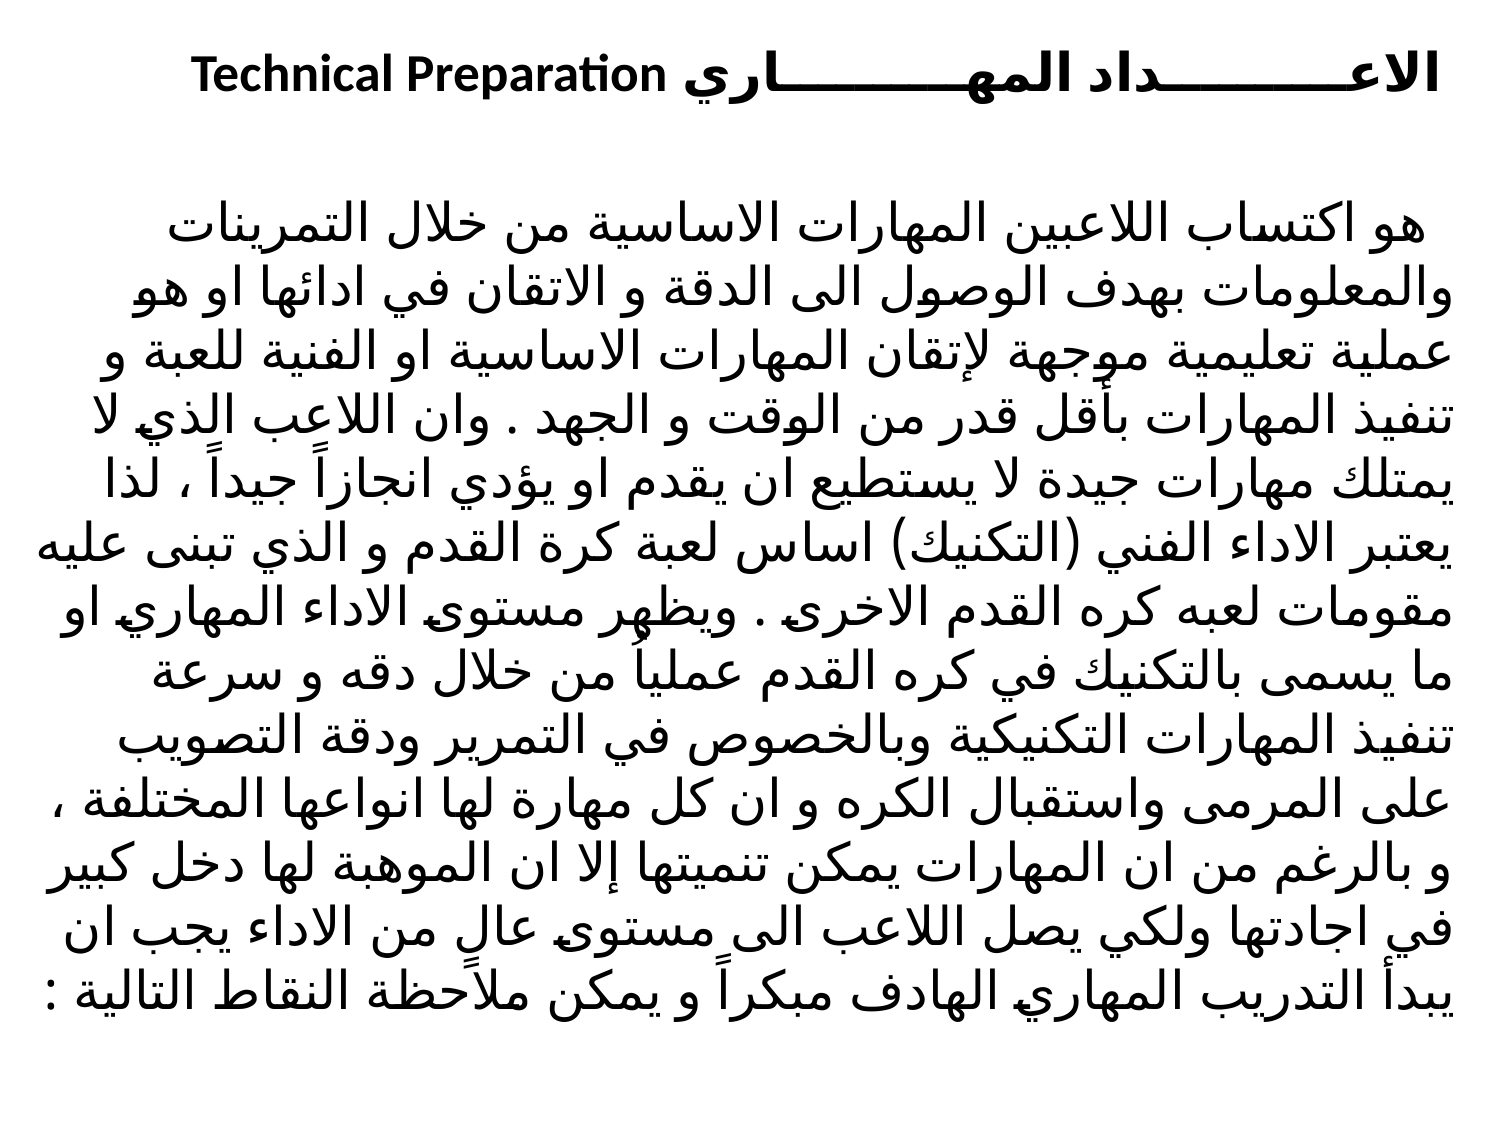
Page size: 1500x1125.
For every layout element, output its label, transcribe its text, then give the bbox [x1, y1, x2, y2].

list الاعــــــــــداد المهــــــــــاري Technical Preparation هو اكتساب اللاعبين المهارات الاساسية من خلال التمرينات والمعلومات بهدف الوصول الى الدقة و الاتقان في ادائها او هو عملية تعليمية موجهة لإتقان المهارات الاساسية او الفنية للعبة و تنفيذ المهارات بأقل قدر من الوقت و الجهد . وان اللاعب الذي لا يمتلك مهارات جيدة لا يستطيع ان يقدم او يؤدي انجازاً جيداً ، لذا يعتبر الاداء الفني (التكنيك) اساس لعبة كرة القدم و الذي تبنى عليه مقومات لعبه كره القدم الاخرى . ويظهر مستوى الاداء المهاري او ما يسمى بالتكنيك في كره القدم عملياُ من خلال دقه و سرعة تنفيذ المهارات التكنيكية وبالخصوص في التمرير ودقة التصويب على المرمى واستقبال الكره و ان كل مهارة لها انواعها المختلفة ، و بالرغم من ان المهارات يمكن تنميتها إلا ان الموهبة لها دخل كبير في اجادتها ولكي يصل اللاعب الى مستوى عالٍ من الاداء يجب ان يبدأ التدريب المهاري الهادف مبكراً و يمكن ملاحظة النقاط التالية : [17, 30, 1471, 1094]
